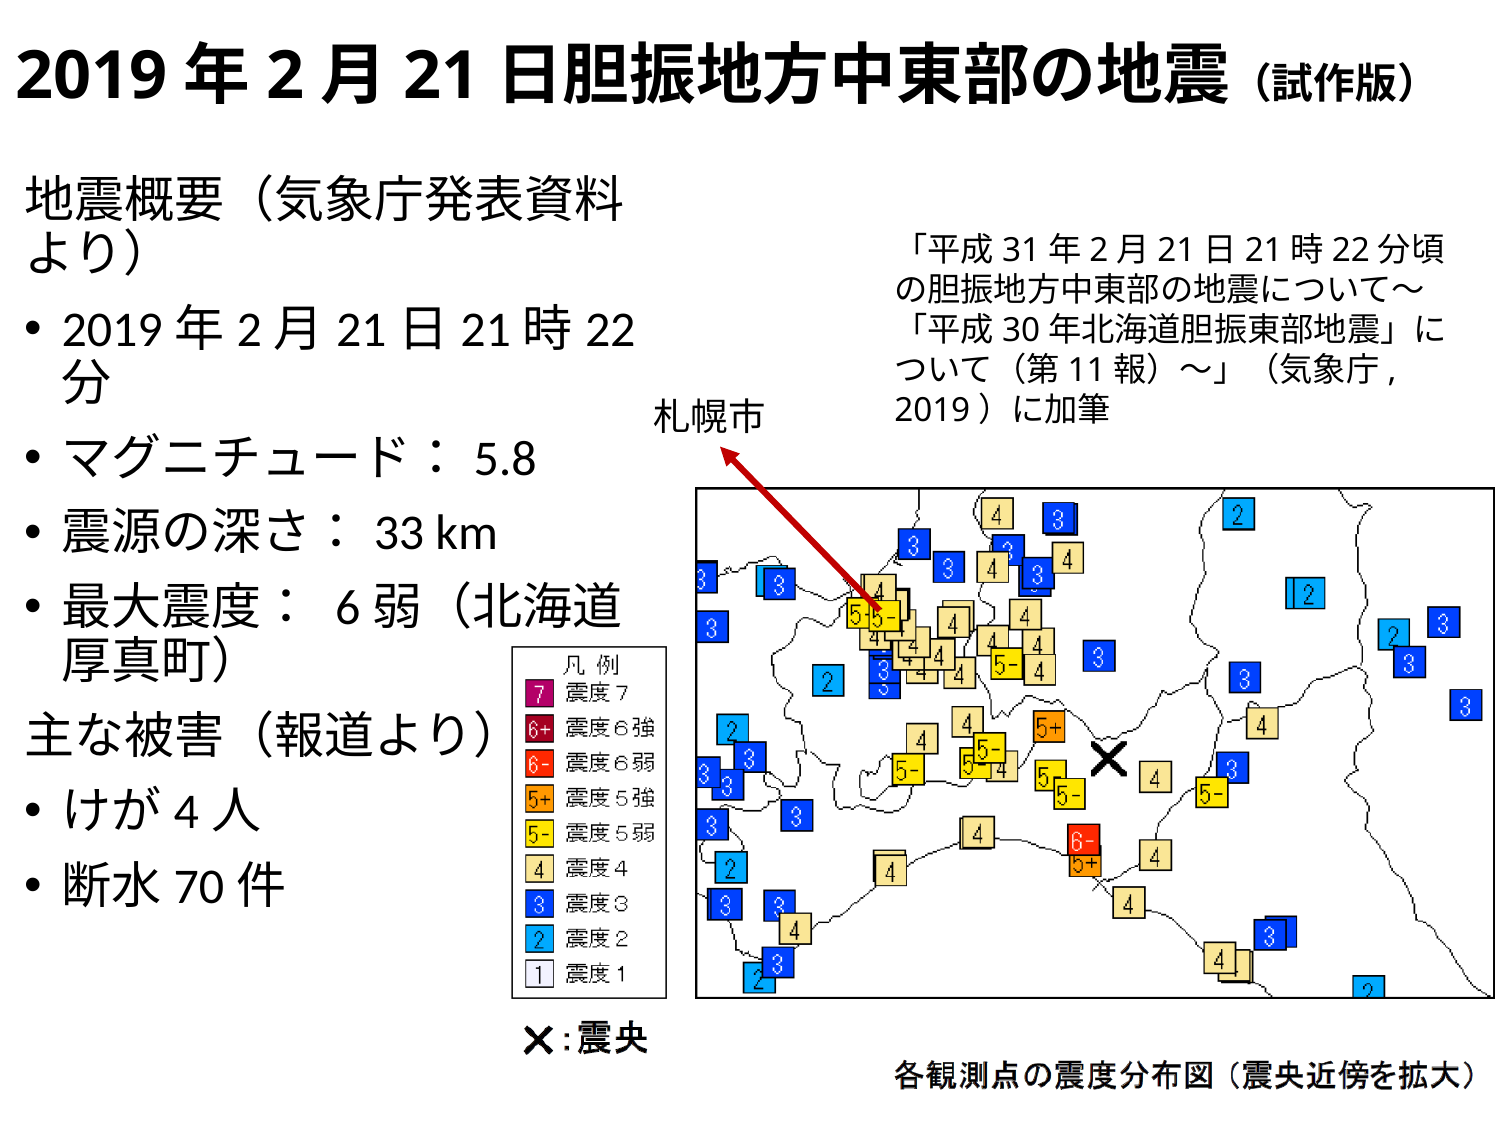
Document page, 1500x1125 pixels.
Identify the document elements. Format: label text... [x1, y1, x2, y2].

list 地震概要（気象庁発表資料より） 2019年2月21日21時22分 マグニチュード：5.8 震源の深さ：33 km 最大震度： 6弱（北海道厚真町） 主な被害（報道より） けが4人 断水70件 [9, 166, 679, 1043]
text_box 札幌市 [638, 385, 781, 446]
picture [507, 485, 1500, 1098]
title 2019年2月21日胆振地方中東部の地震（試作版） [0, 0, 1500, 154]
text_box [719, 446, 880, 611]
text_box 「平成31年2月21日21時22分頃の胆振地方中東部の地震について～「平成30年北海道胆振東部地震」について（第11報）～」（気象庁, 2019）に加筆 [879, 221, 1481, 436]
